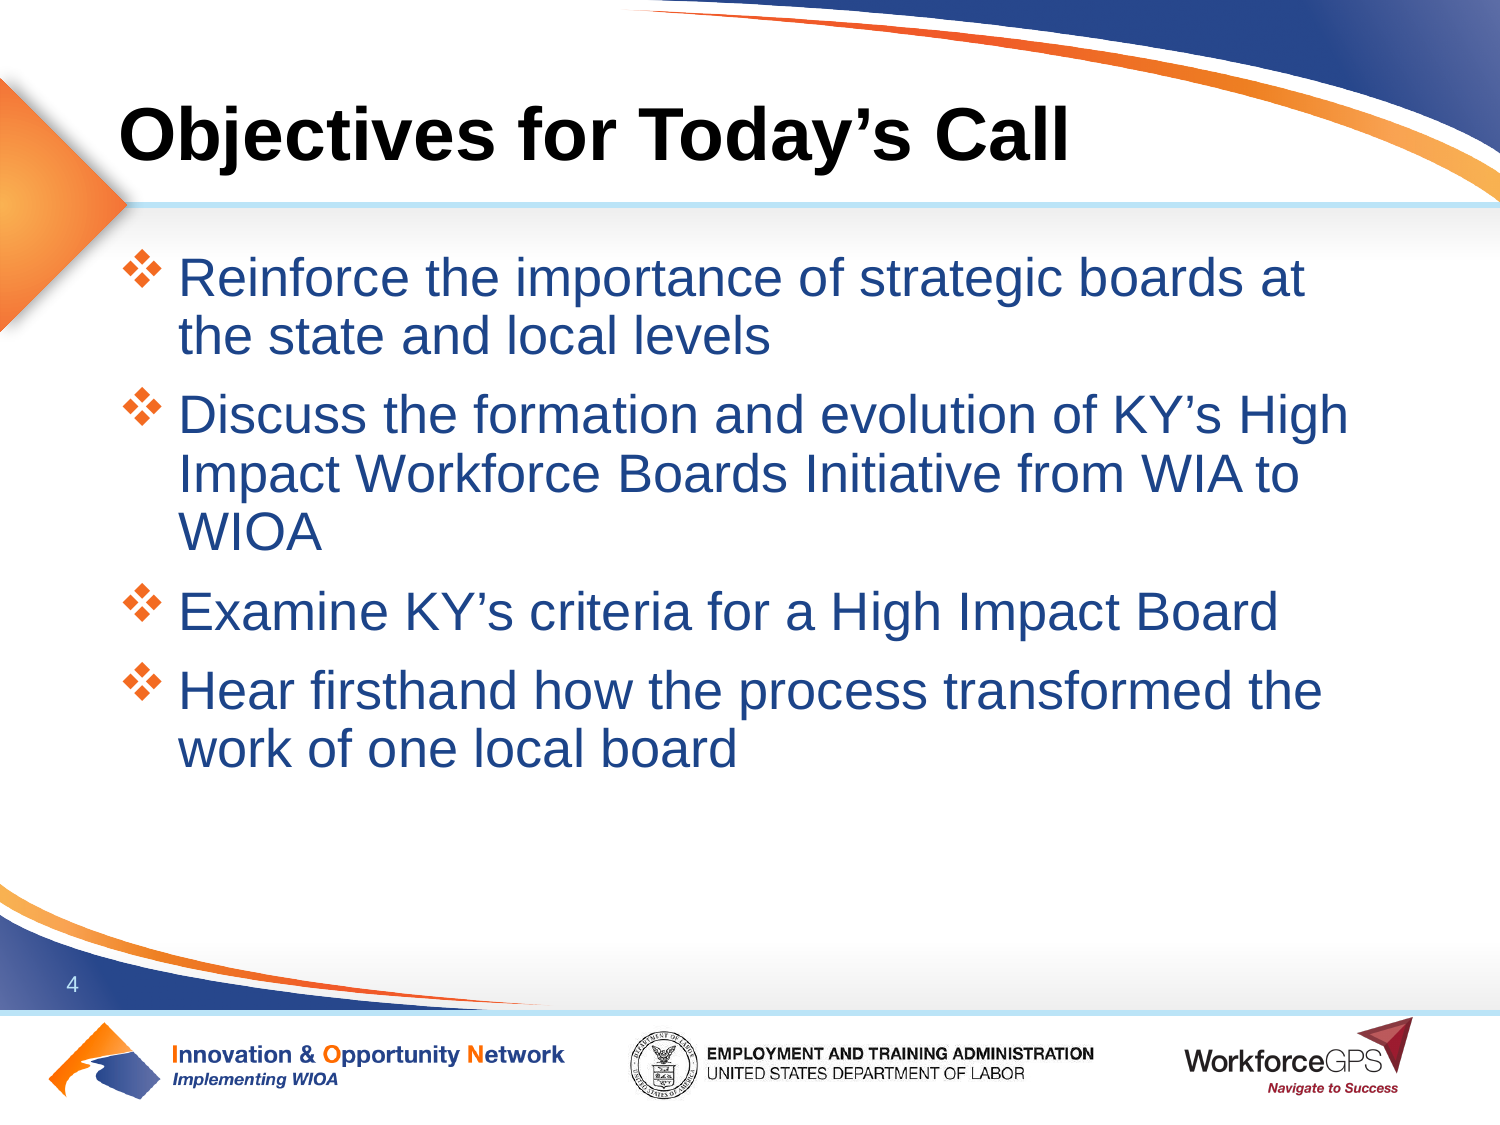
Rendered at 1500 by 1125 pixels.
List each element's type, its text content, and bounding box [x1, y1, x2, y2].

picture [1182, 1016, 1415, 1096]
picture [589, 0, 1500, 202]
list Reinforce the importance of strategic boards at the state and local levels Discuss the formation and evolution of KY’s High Impact Workforce Boards Initiative from WIA to WIOA Examine KY’s criteria for a High Impact Board Hear firsthand how the process transformed the work of one local board [103, 241, 1397, 998]
title Objectives for Today’s Call [103, 38, 1397, 185]
picture [628, 1025, 1097, 1101]
picture [39, 1016, 576, 1107]
picture [0, 882, 573, 1010]
